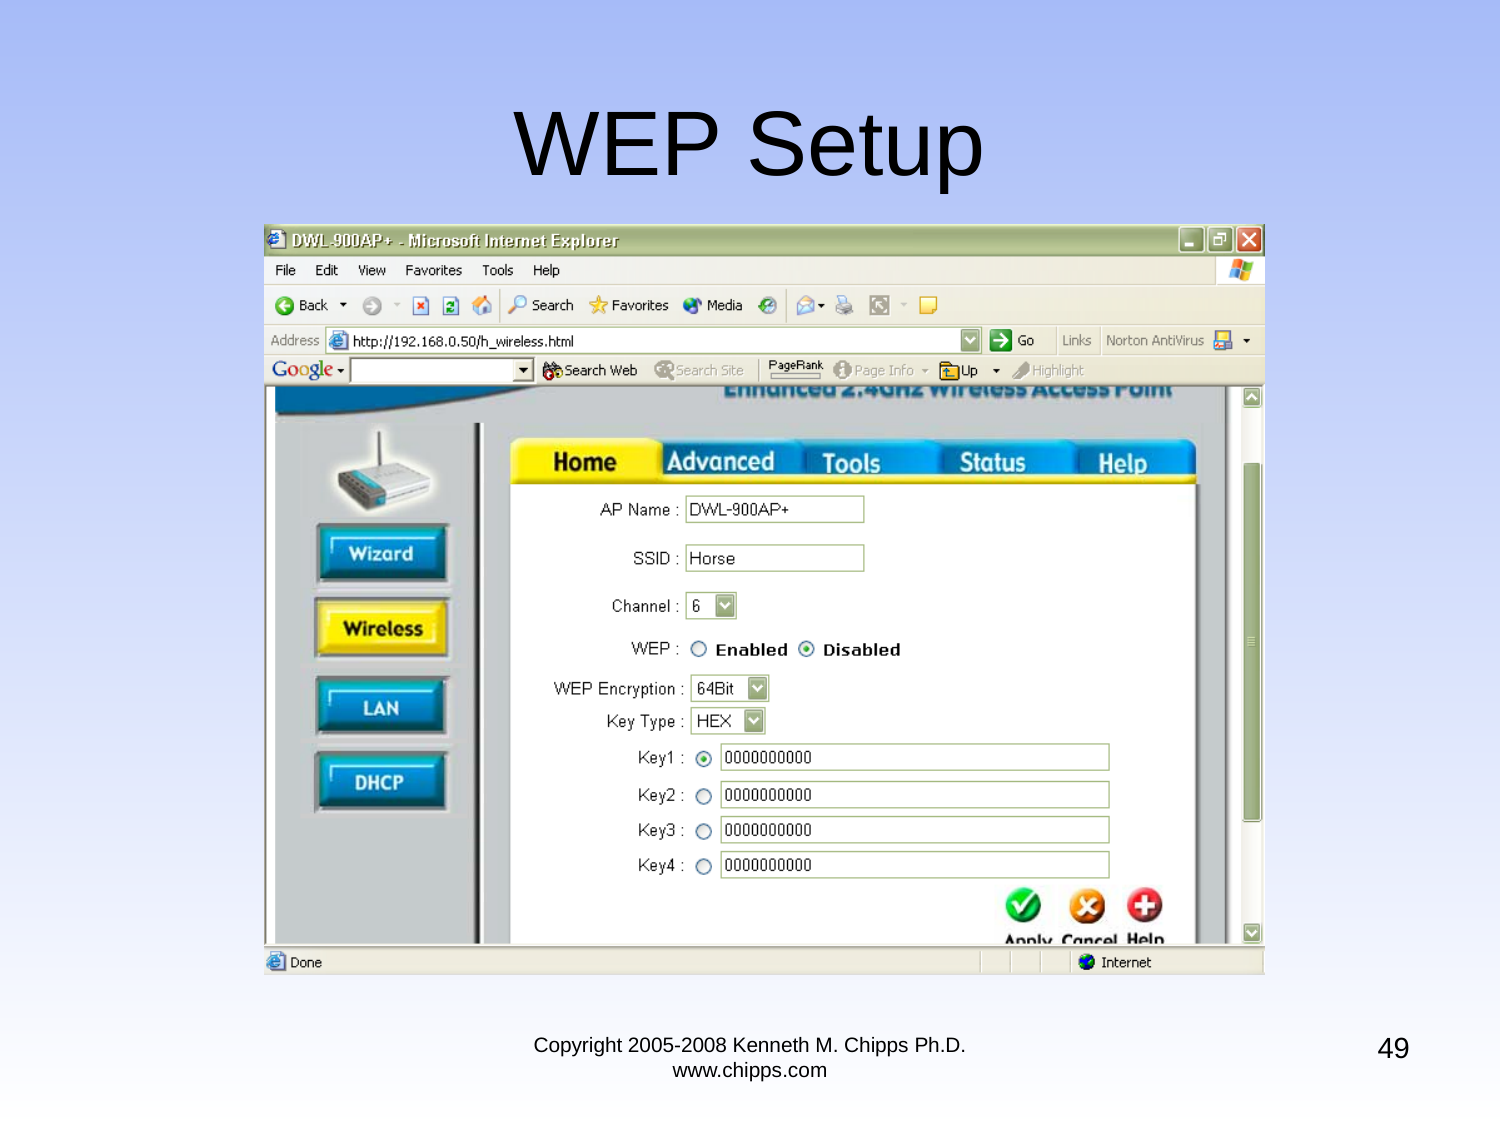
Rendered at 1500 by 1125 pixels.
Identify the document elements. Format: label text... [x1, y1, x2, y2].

footer Copyright 2005-2008 Kenneth M. Chipps Ph.D. www.chipps.com [449, 1024, 1051, 1103]
slide_number 49 [1074, 1021, 1426, 1101]
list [264, 224, 1265, 976]
title WEP Setup [75, 45, 1425, 233]
